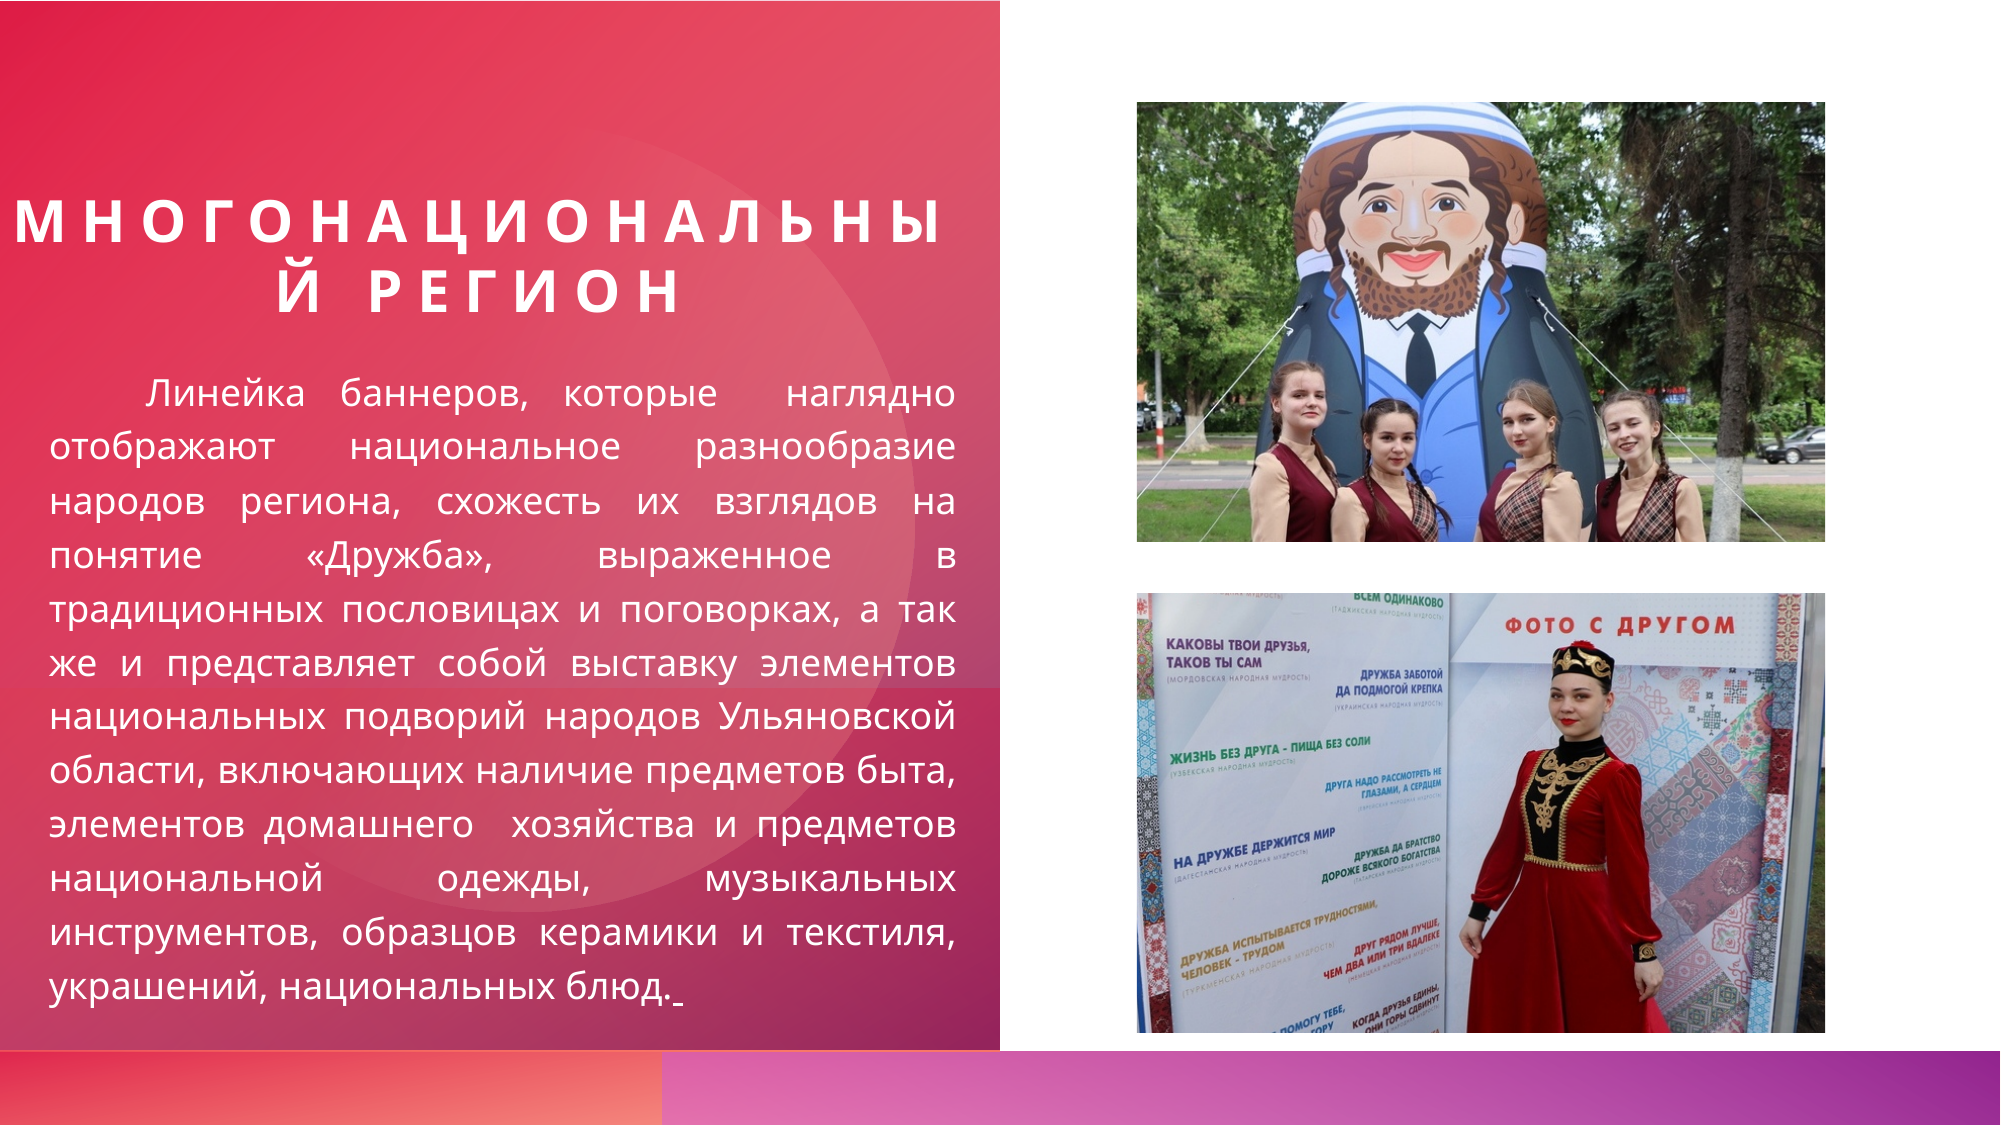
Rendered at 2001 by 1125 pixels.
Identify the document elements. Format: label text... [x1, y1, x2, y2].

title Многонациональный регион [0, 102, 975, 414]
picture [1136, 593, 1826, 1033]
subtitle Линейка баннеров, которые наглядно отображают национальное разнообразие народов региона, схожесть их взглядов на понятие «Дружба», выраженное в традиционных пословицах и поговорках, а так же и представляет собой выставку элементов национальных подворий народов Ульяновской области, включающих наличие предметов быта, элементов домашнего хозяйства и предметов национальной одежды, музыкальных инструментов, образцов керамики и текстиля, украшений, национальных блюд. [11, 359, 958, 1033]
picture [1136, 102, 1826, 542]
